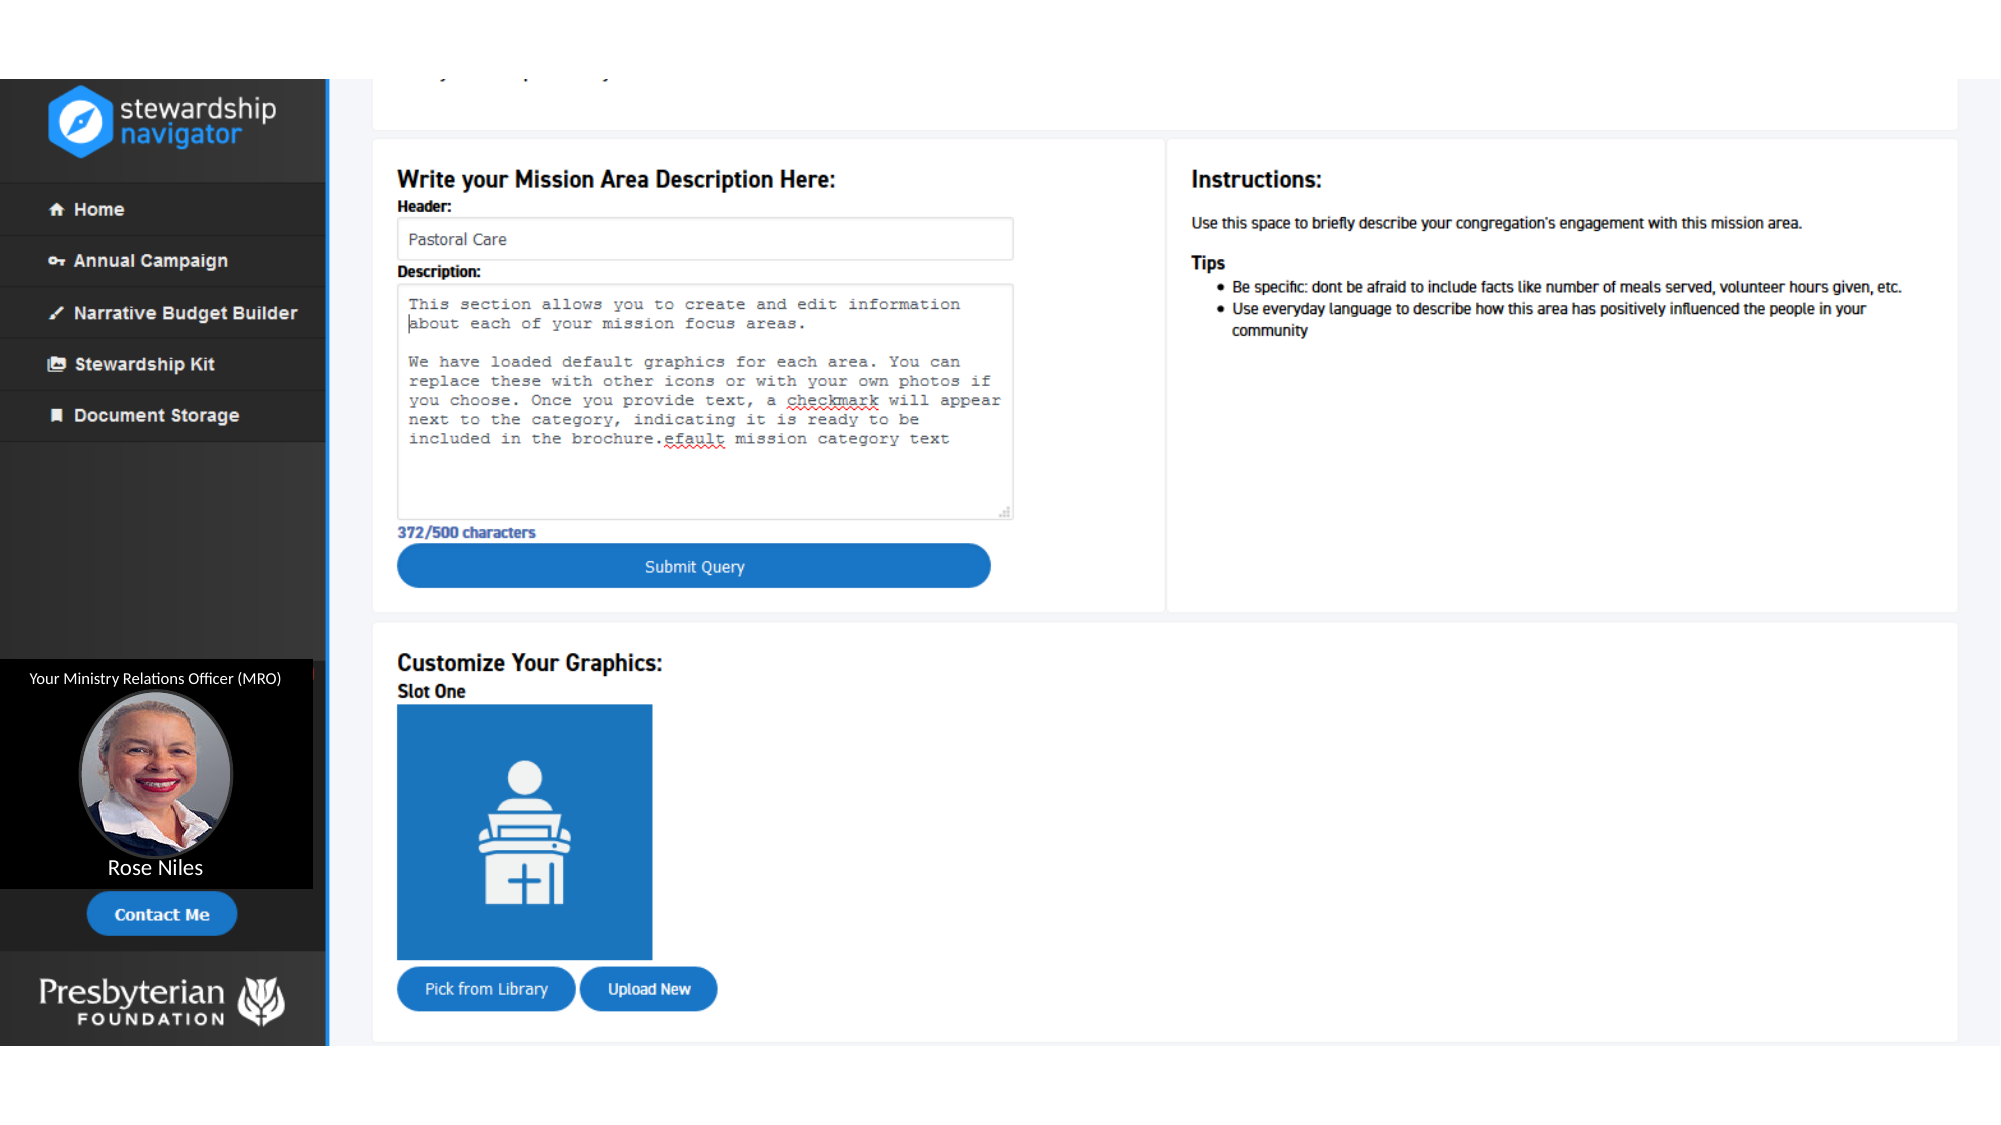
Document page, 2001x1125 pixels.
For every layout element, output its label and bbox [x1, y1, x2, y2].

picture [0, 79, 2000, 1046]
text_box [0, 660, 312, 889]
